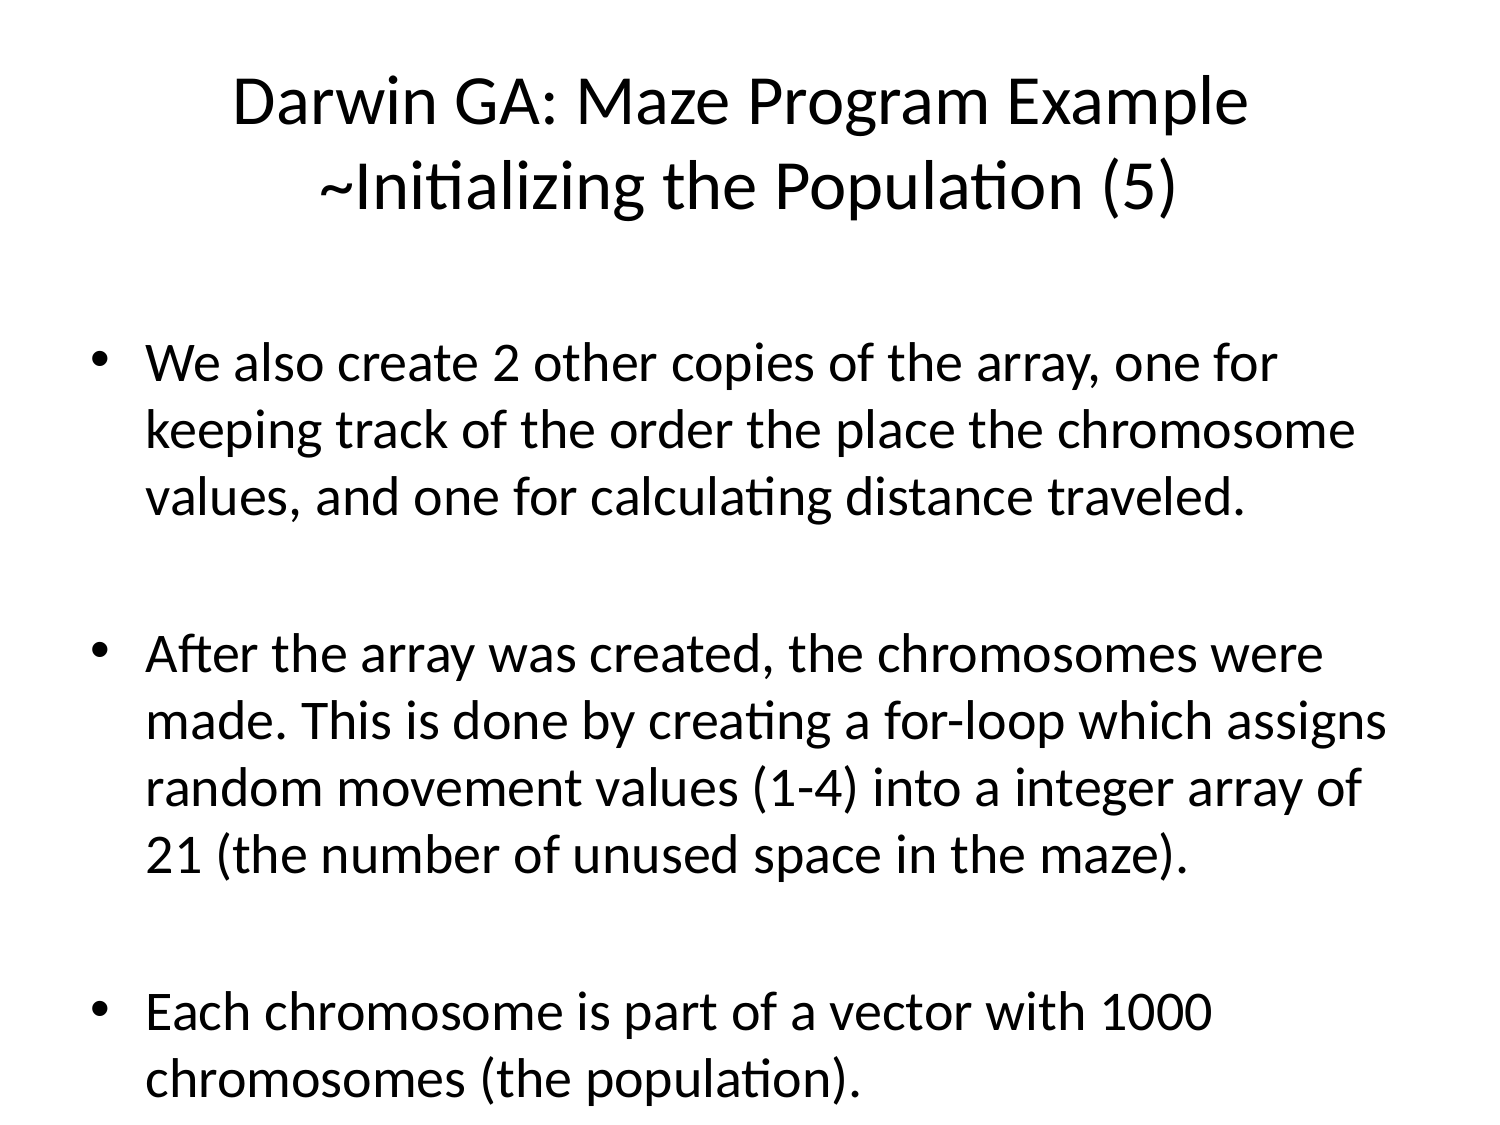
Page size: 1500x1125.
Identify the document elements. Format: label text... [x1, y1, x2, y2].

list We also create 2 other copies of the array, one for keeping track of the order the place the chromosome values, and one for calculating distance traveled. After the array was created, the chromosomes were made. This is done by creating a for-loop which assigns random movement values (1-4) into a integer array of 21 (the number of unused space in the maze). Each chromosome is part of a vector with 1000 chromosomes (the population). [75, 317, 1425, 1125]
title Darwin GA: Maze Program Example ~Initializing the Population (5) [75, 45, 1425, 233]
